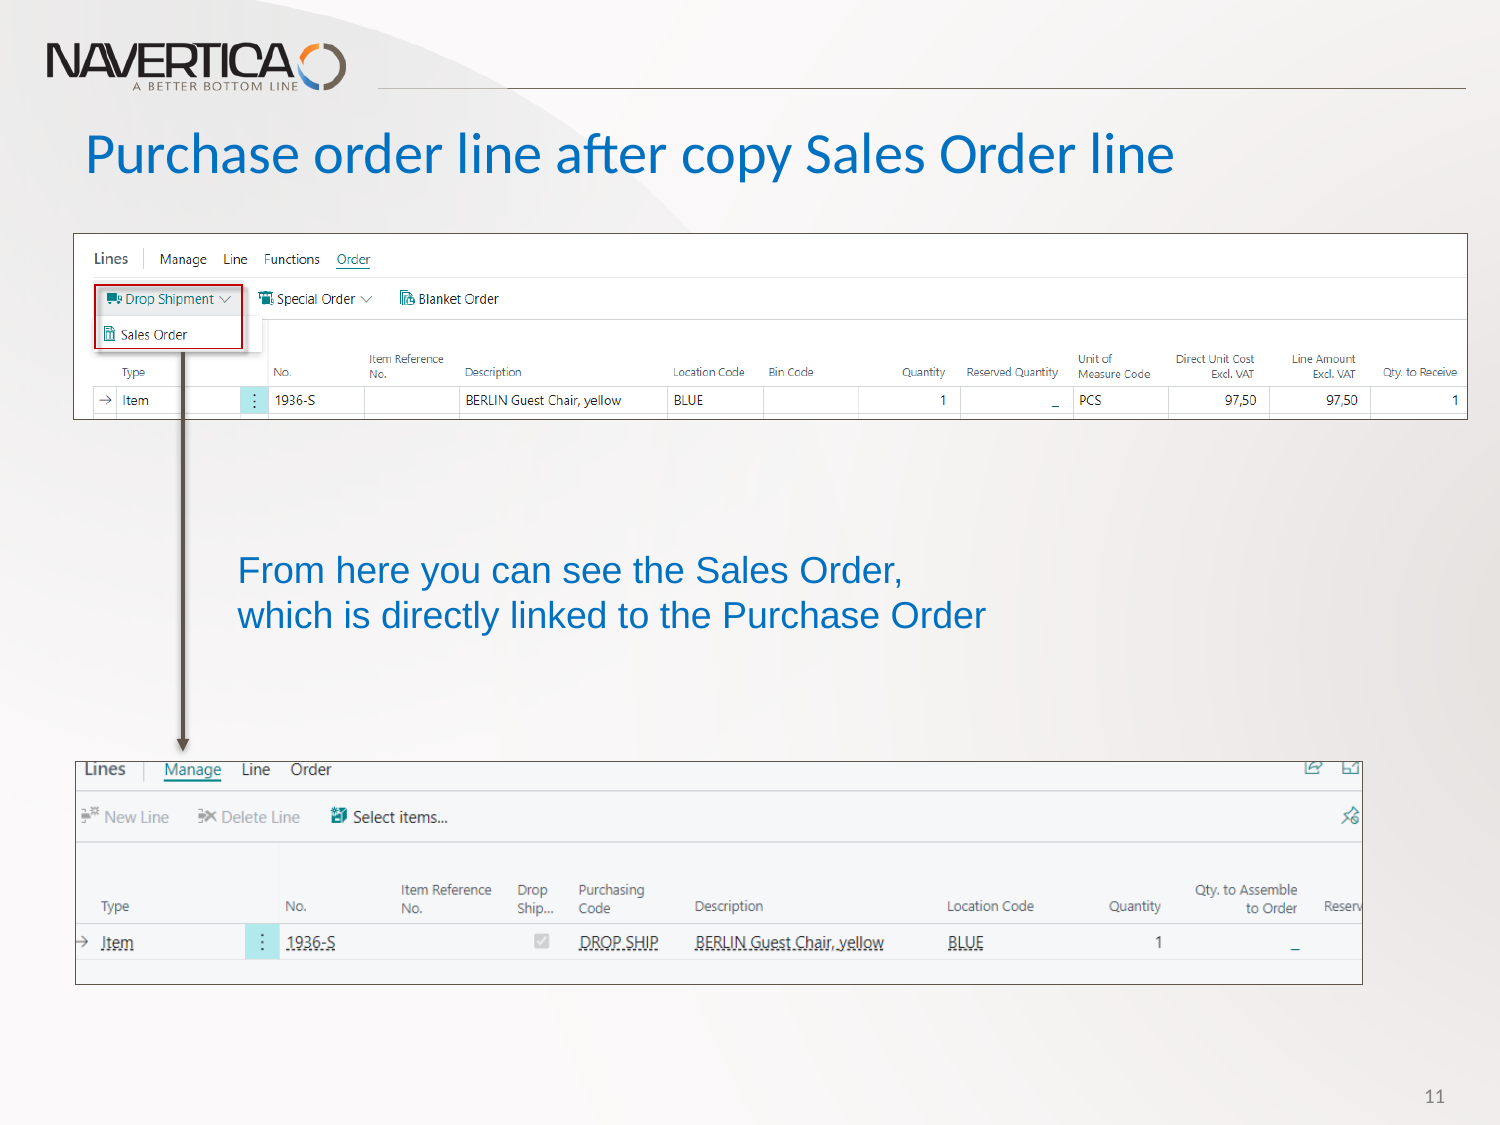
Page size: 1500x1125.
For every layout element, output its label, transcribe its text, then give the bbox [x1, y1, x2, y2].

text_box From here you can see the Sales Order, which is directly linked to the Purchase Order [222, 538, 1002, 644]
picture [0, 0, 1500, 1125]
title Purchase order line after copy Sales Order line [70, 137, 1465, 233]
slide_number 11 [1110, 1065, 1461, 1125]
